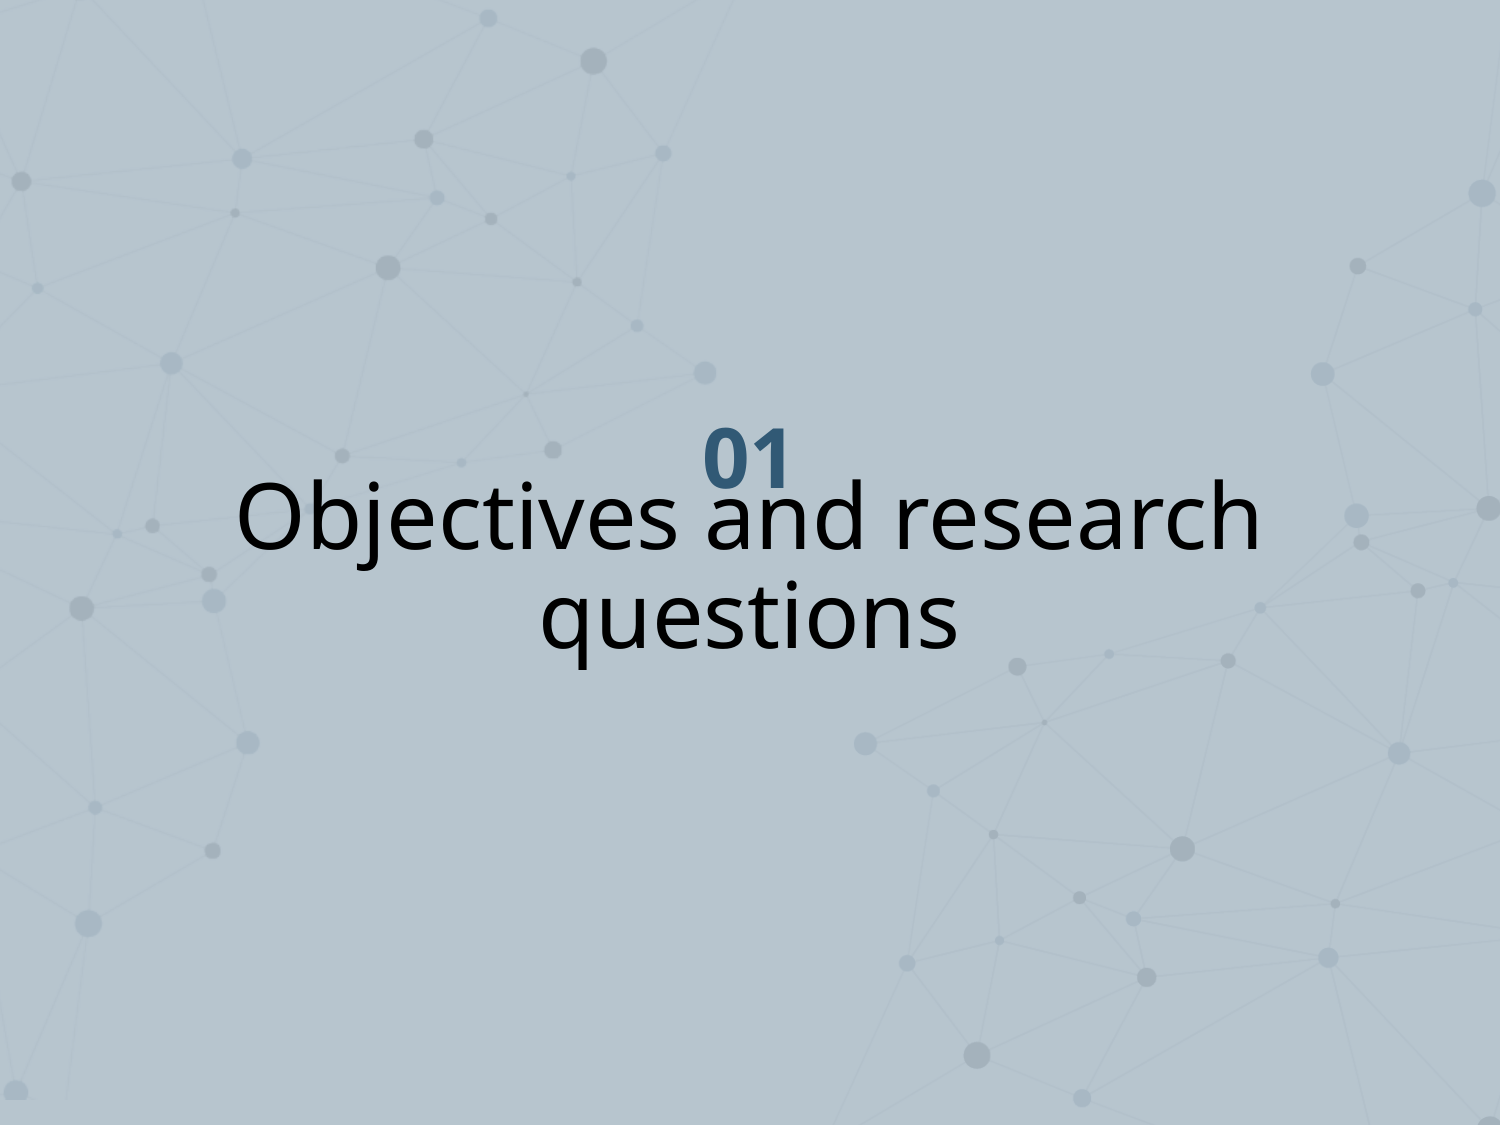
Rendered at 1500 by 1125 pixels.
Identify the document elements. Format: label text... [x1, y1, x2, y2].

title Objectives and research questions [23, 515, 1477, 734]
list 01 [670, 409, 830, 501]
